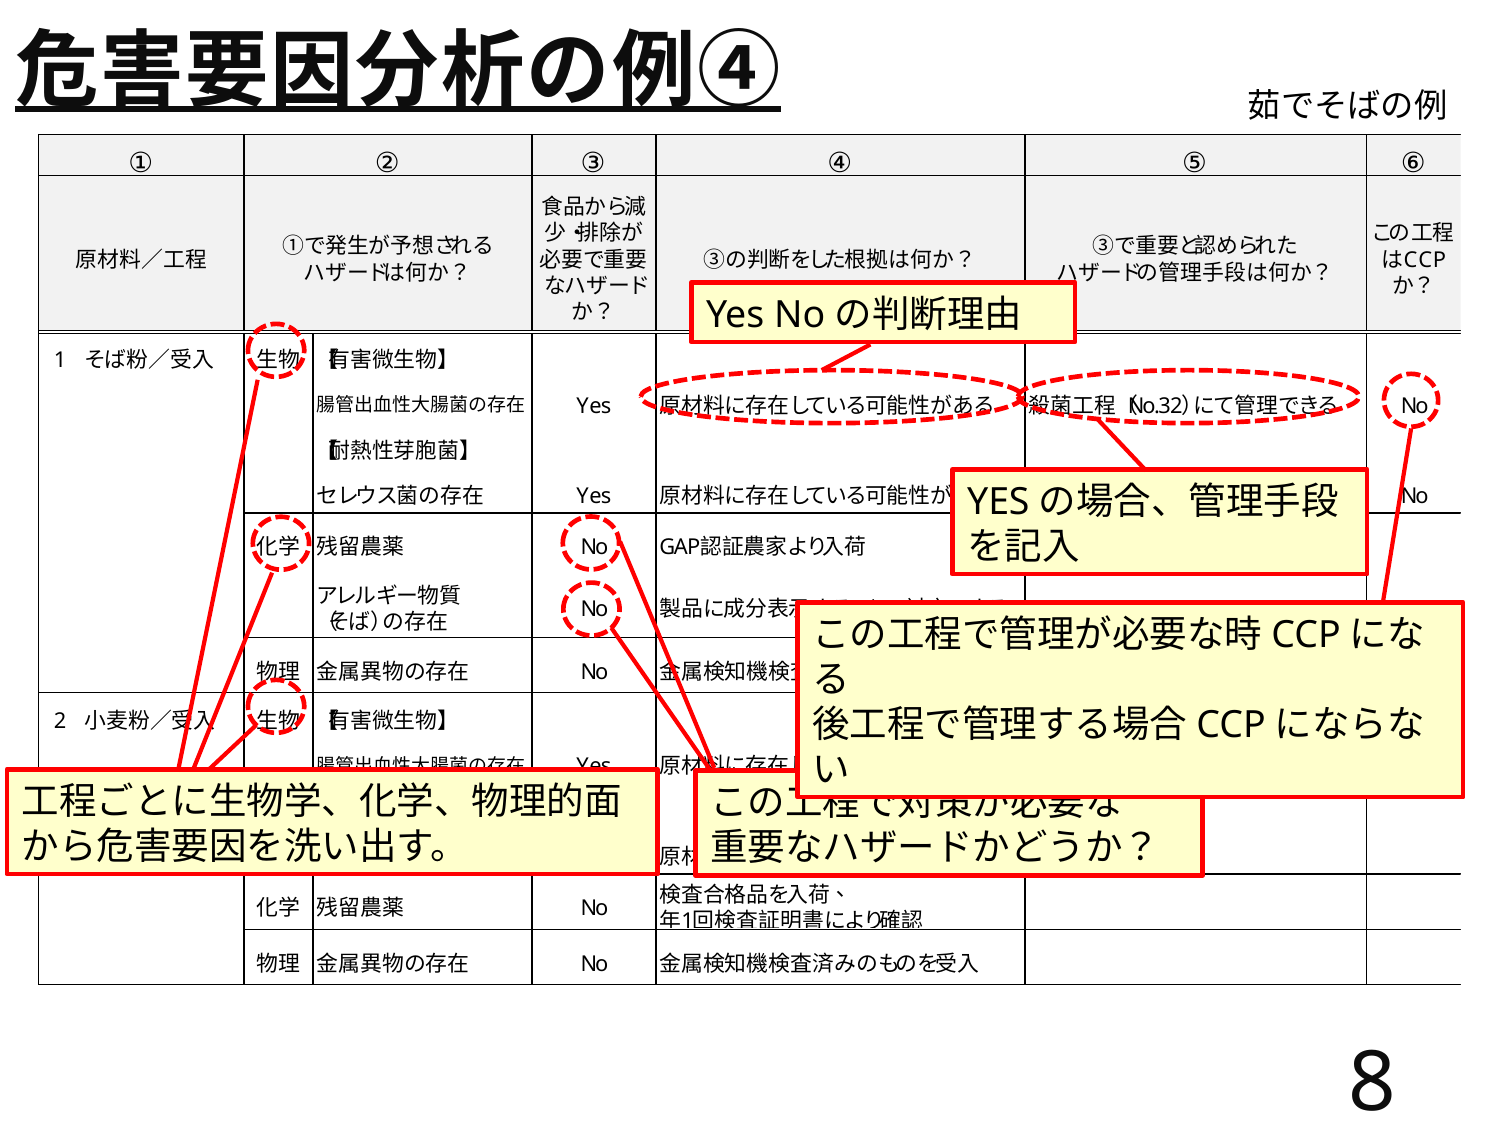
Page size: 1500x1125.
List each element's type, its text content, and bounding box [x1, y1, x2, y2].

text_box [177, 379, 258, 772]
text_box 危害要因分析の例④ [0, 0, 1196, 152]
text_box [619, 541, 715, 769]
picture [37, 133, 1463, 987]
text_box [611, 627, 615, 770]
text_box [821, 344, 871, 371]
slide_number 83 [1333, 1061, 1454, 1107]
text_box 茹でそばの例 [782, 76, 1463, 130]
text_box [1097, 418, 1147, 471]
text_box 工程ごとに生物学、化学、物理的面 から危害要因を洗い出す。 [6, 769, 30, 875]
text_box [1382, 428, 1412, 603]
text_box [263, 572, 273, 771]
